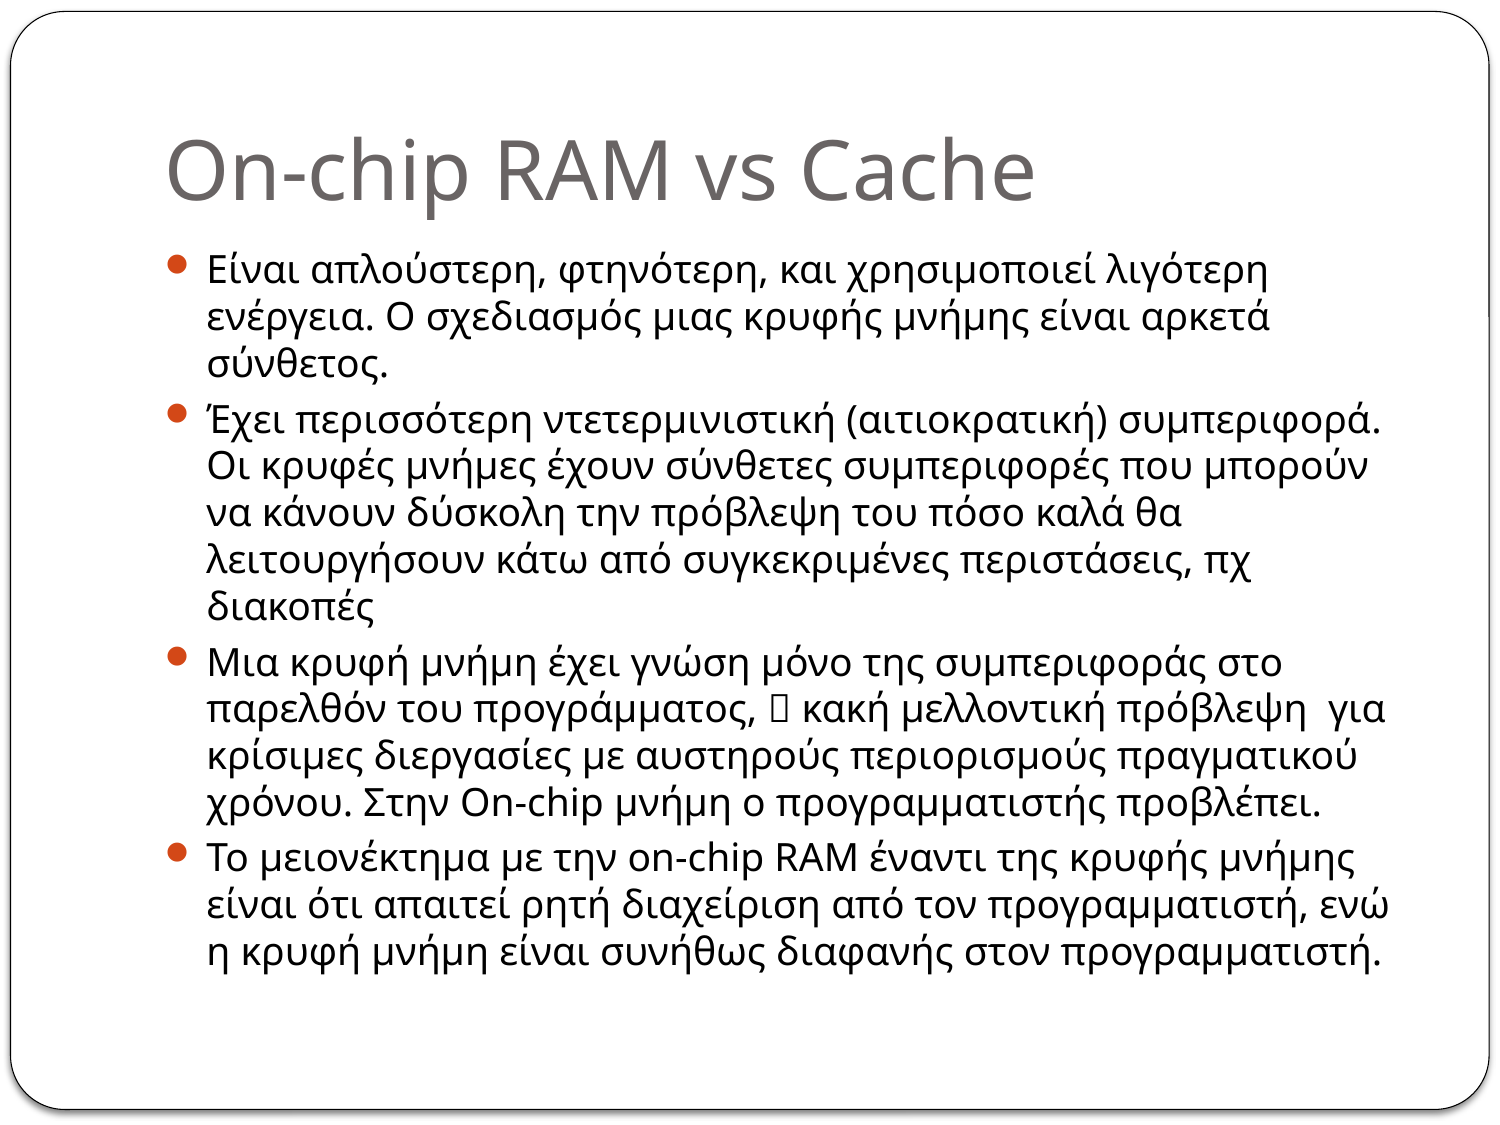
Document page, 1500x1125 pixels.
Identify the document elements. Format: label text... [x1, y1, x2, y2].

title On-chip RAM vs Cache [150, 45, 1425, 233]
list Είναι απλούστερη, φτηνότερη, και χρησιμοποιεί λιγότερη ενέργεια. Ο σχεδιασμός μιας κρυφής μνήμης είναι αρκετά σύνθετος. Έχει περισσότερη ντετερμινιστική (αιτιοκρατική) συμπεριφορά. Οι κρυφές μνήμες έχουν σύνθετες συμπεριφορές που μπορούν να κάνουν δύσκολη την πρόβλεψη του πόσο καλά θα λειτουργήσουν κάτω από συγκεκριμένες περιστάσεις, πχ διακοπές Μια κρυφή μνήμη έχει γνώση μόνο της συμπεριφοράς στο παρελθόν του προγράμματος,  κακή μελλοντική πρόβλεψη για κρίσιμες διεργασίες με αυστηρούς περιορισμούς πραγματικού χρόνου. Στην On-chip μνήμη ο προγραμματιστής προβλέπει. Το μειονέκτημα με την on-chip RAM έναντι της κρυφής μνήμης είναι ότι απαιτεί ρητή διαχείριση από τον προγραμματιστή, ενώ η κρυφή μνήμη είναι συνήθως διαφανής στον προγραμματιστή. [150, 237, 1425, 988]
